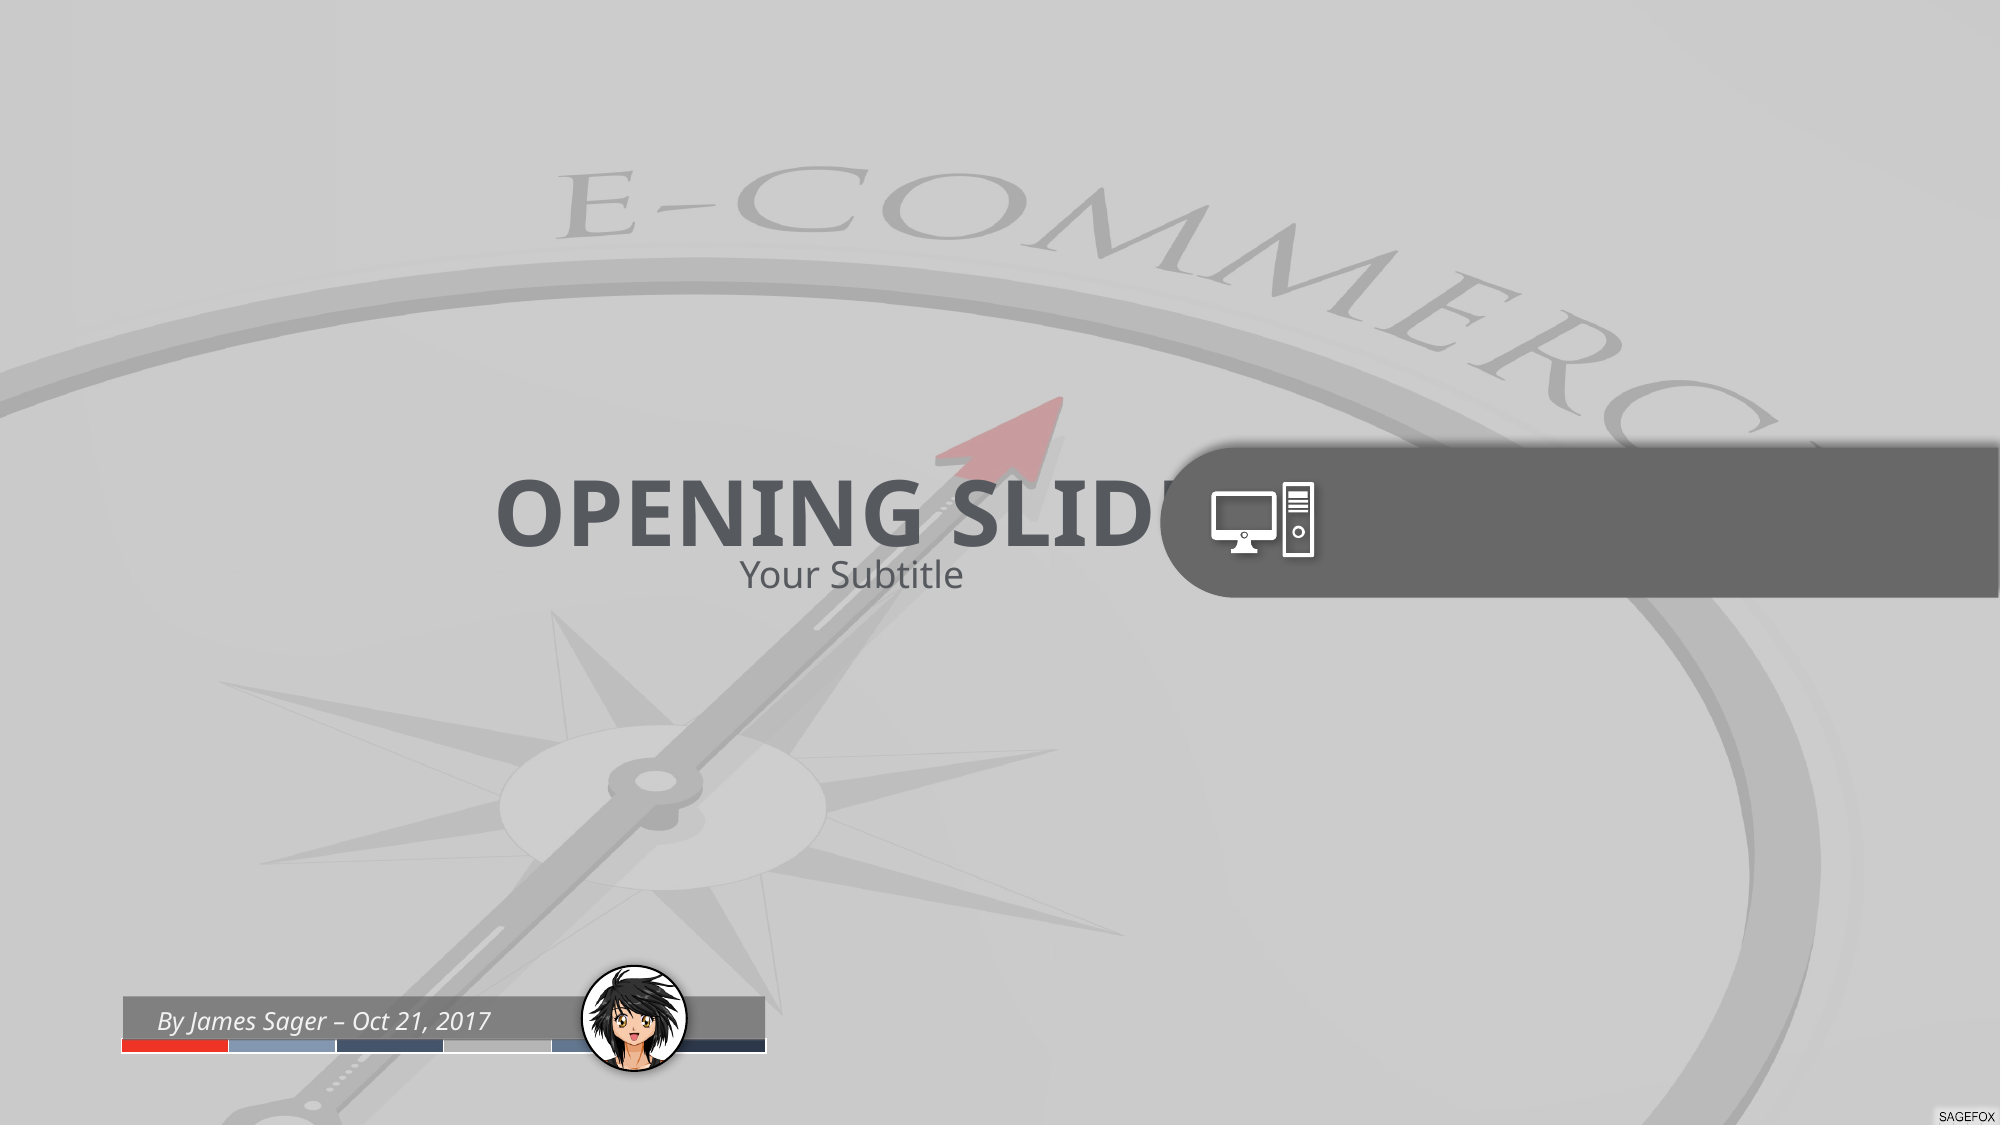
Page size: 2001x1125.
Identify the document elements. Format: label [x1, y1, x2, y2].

text_box [123, 965, 766, 1071]
text_box [1228, 446, 2000, 599]
picture [1936, 1111, 1997, 1125]
text_box [399, 447, 1304, 605]
text_box [1304, 482, 1315, 558]
